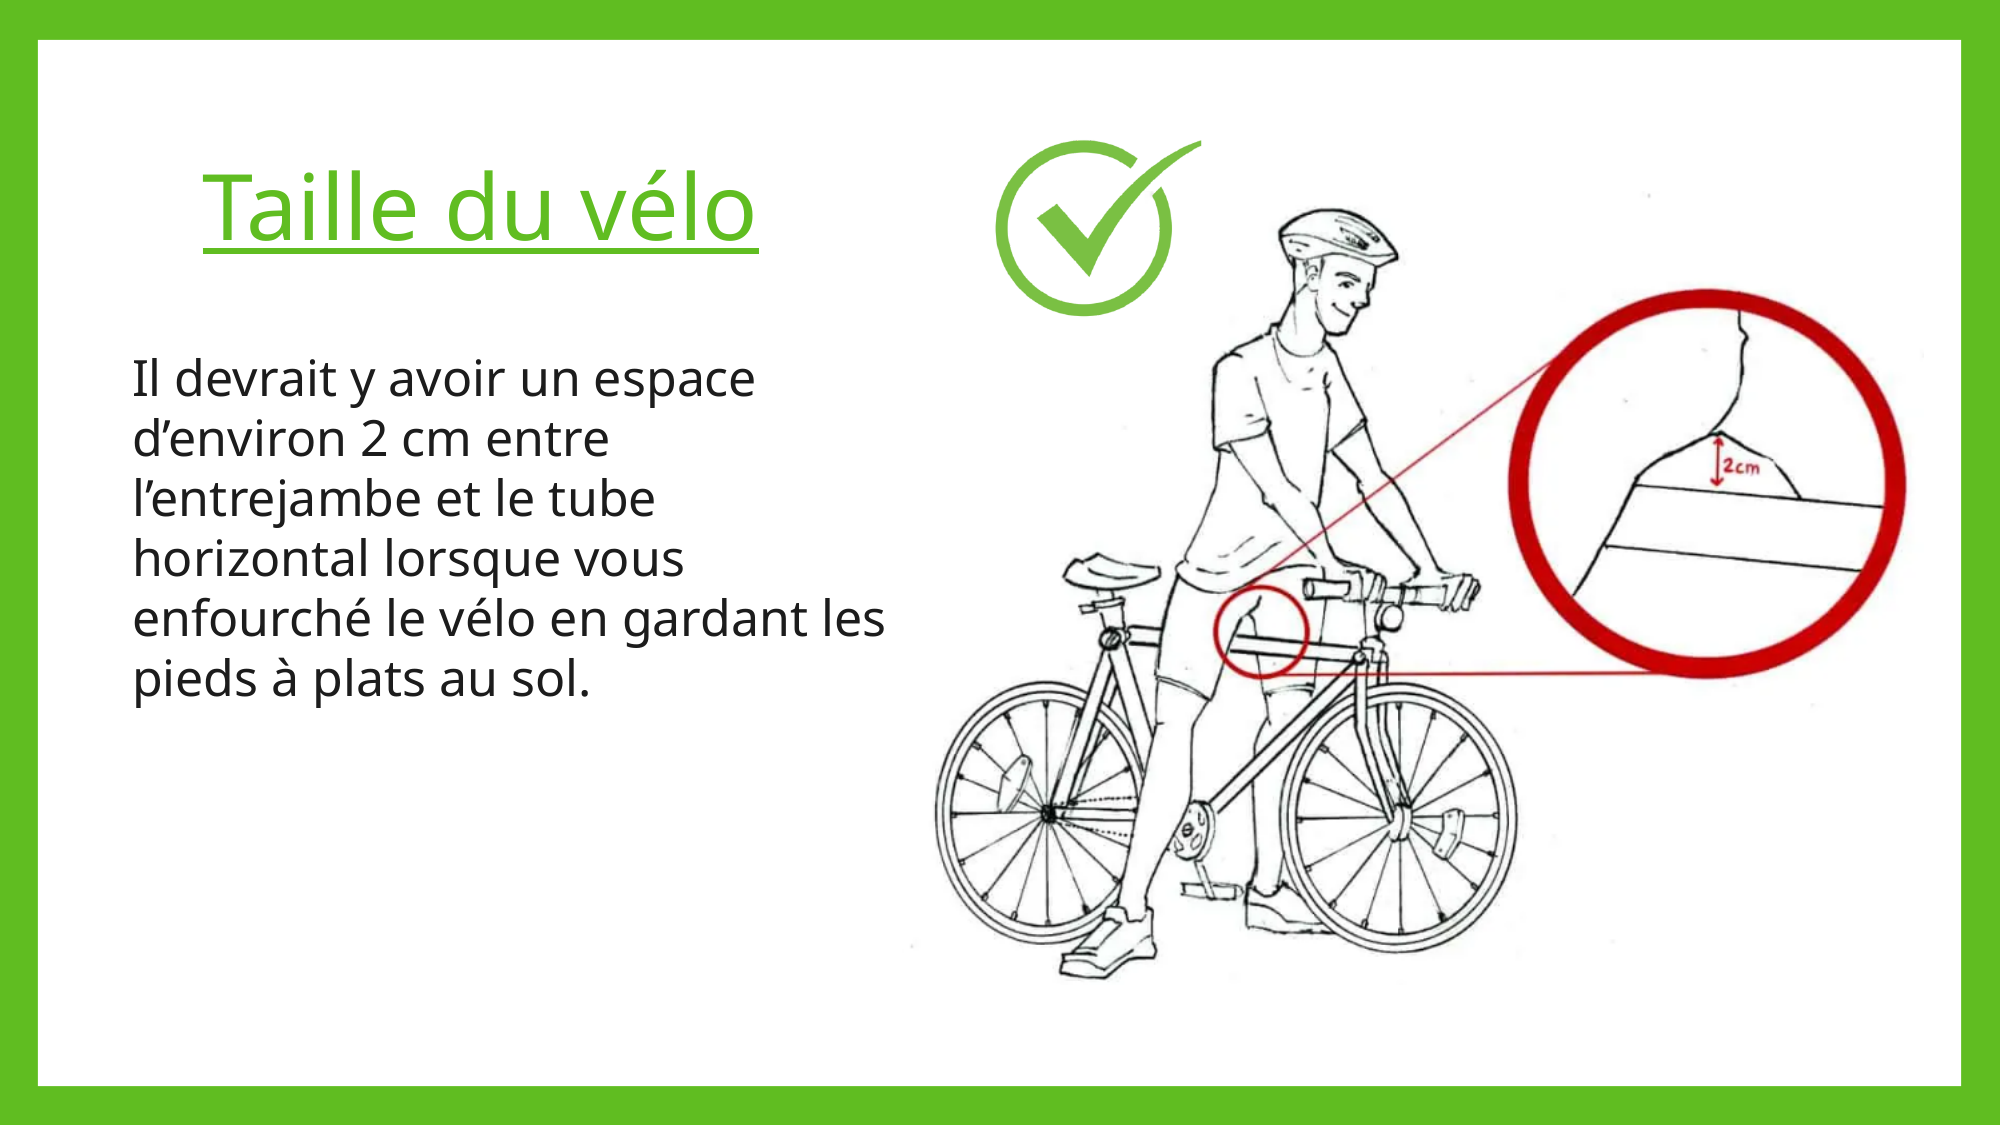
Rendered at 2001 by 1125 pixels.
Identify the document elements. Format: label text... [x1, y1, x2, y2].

picture [986, 116, 1210, 340]
title Taille du vélo [187, 99, 1808, 323]
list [901, 191, 1924, 986]
text_box Il devrait y avoir un espace d’environ 2 cm entre l’entrejambe et le tube horizontal lorsque vous enfourché le vélo en gardant les pieds à plats au sol. [117, 339, 896, 714]
